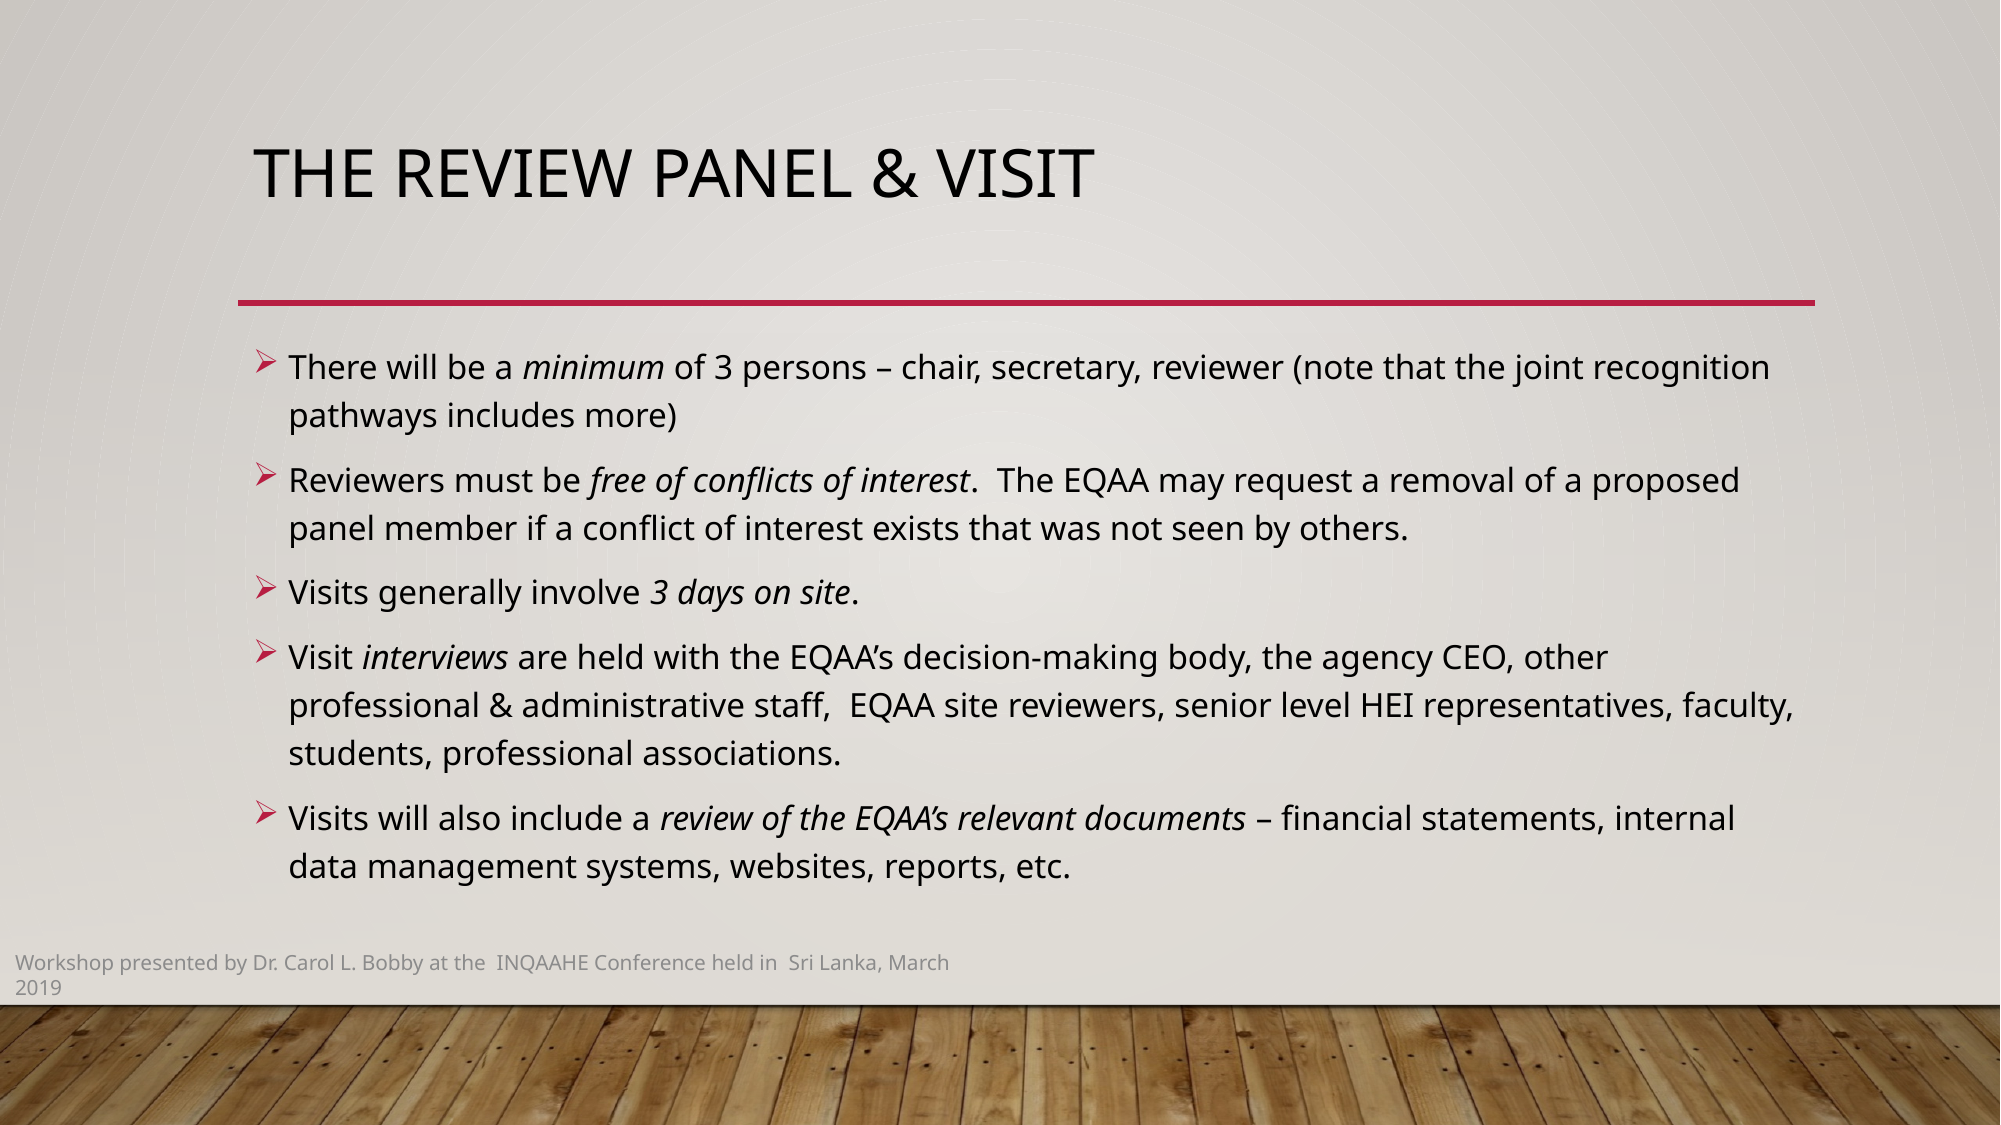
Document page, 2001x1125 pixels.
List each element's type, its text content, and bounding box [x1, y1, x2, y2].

footer Workshop presented by Dr. Carol L. Bobby at the INQAAHE Conference held in Sri Lanka, March 2019 [0, 949, 975, 1000]
picture [0, 1005, 2000, 1125]
list There will be a minimum of 3 persons – chair, secretary, reviewer (note that the joint recognition pathways includes more) Reviewers must be free of conflicts of interest. The EQAA may request a removal of a proposed panel member if a conflict of interest exists that was not seen by others. Visits generally involve 3 days on site. Visit interviews are held with the EQAA’s decision-making body, the agency CEO, other professional & administrative staff, EQAA site reviewers, senior level HEI representatives, faculty, students, professional associations. Visits will also include a review of the EQAA’s relevant documents – financial statements, internal data management systems, websites, reports, etc. [238, 330, 1814, 897]
title The Review Panel & visit [238, 131, 1814, 305]
